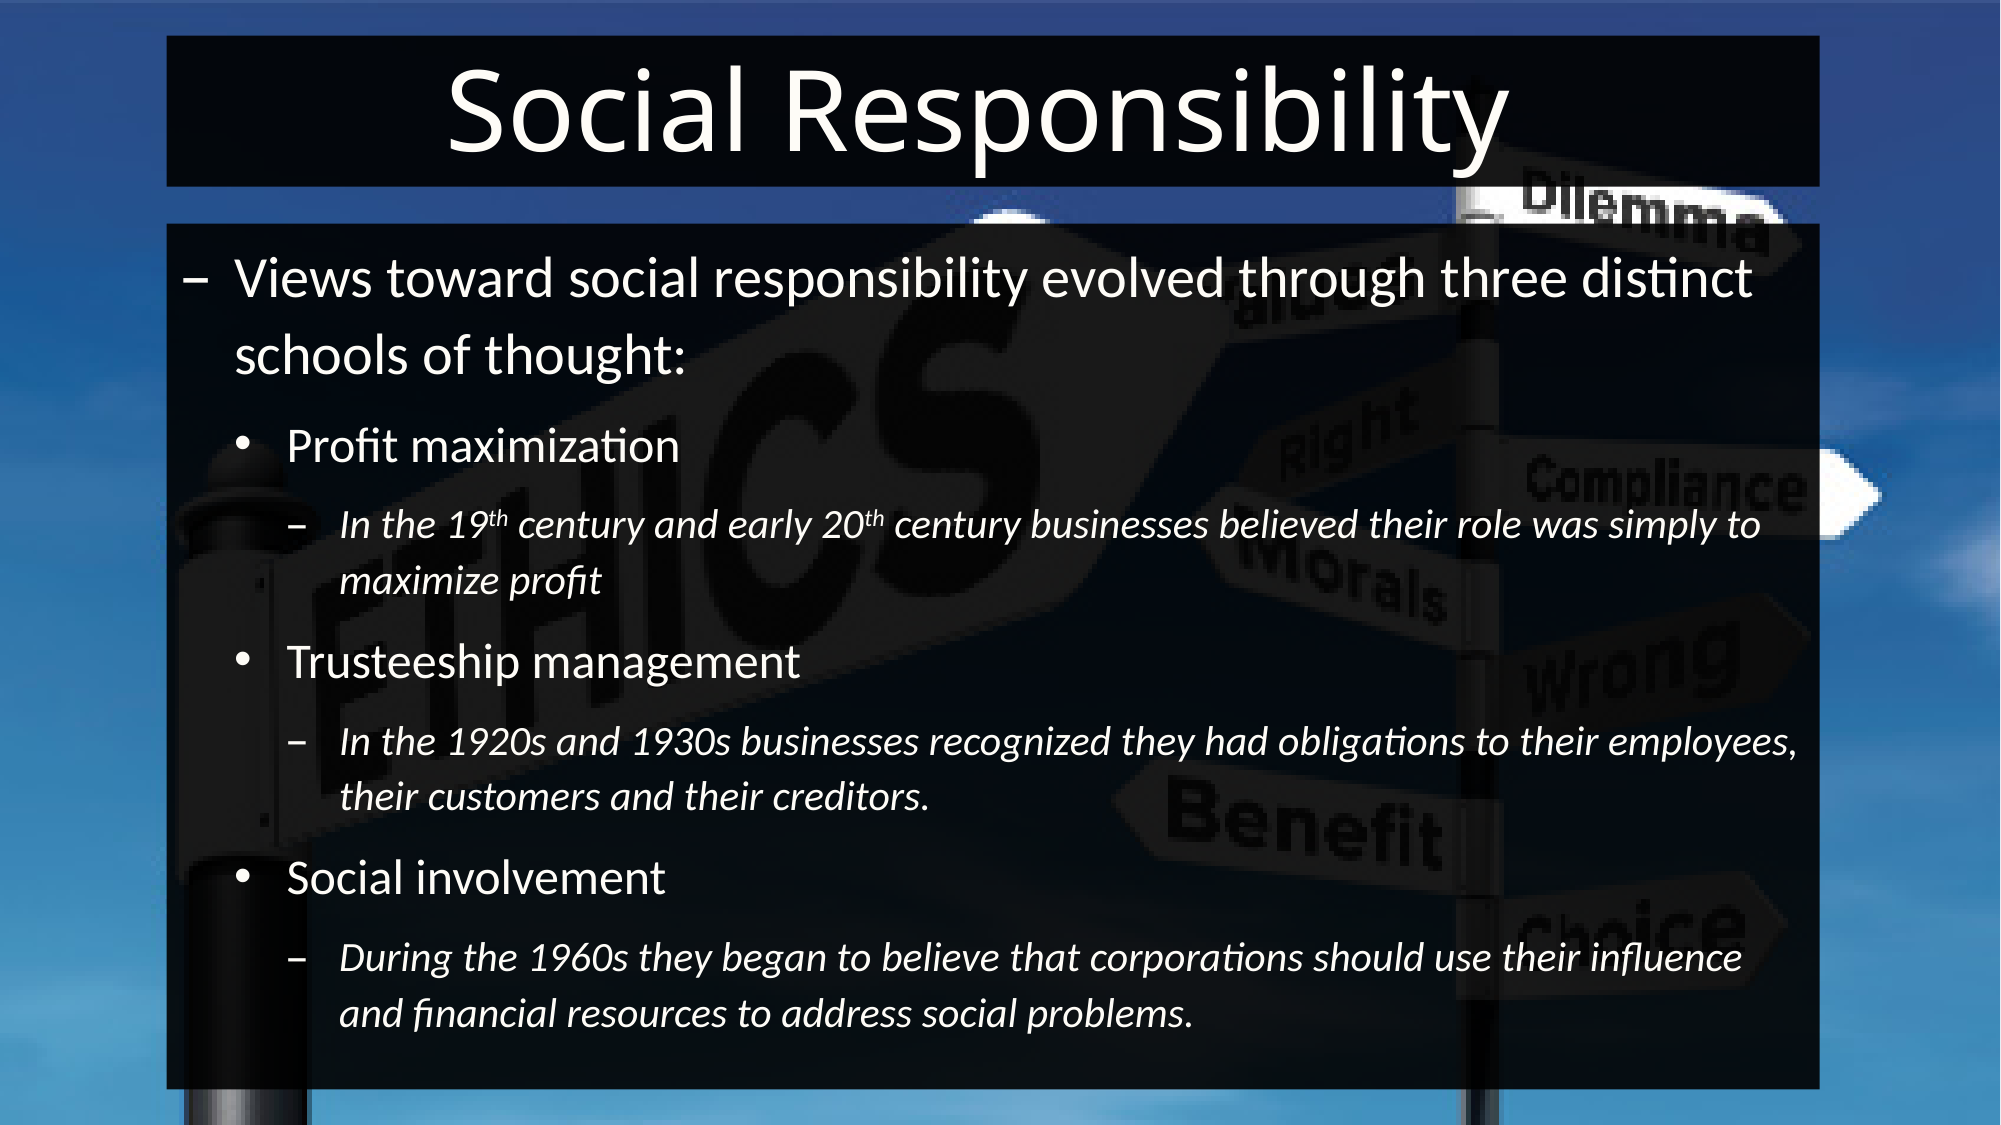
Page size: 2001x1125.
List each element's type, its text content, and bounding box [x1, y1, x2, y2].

picture [0, 0, 2001, 1125]
title Social Responsibility [166, 35, 1820, 187]
list Views toward social responsibility evolved through three distinct schools of thought: Profit maximization In the 19th century and early 20th century businesses believed their role was simply to maximize profit Trusteeship management In the 1920s and 1930s businesses recognized they had obligations to their employees, their customers and their creditors. Social involvement During the 1960s they began to believe that corporations should use their influence and financial resources to address social problems. [166, 223, 1820, 1090]
